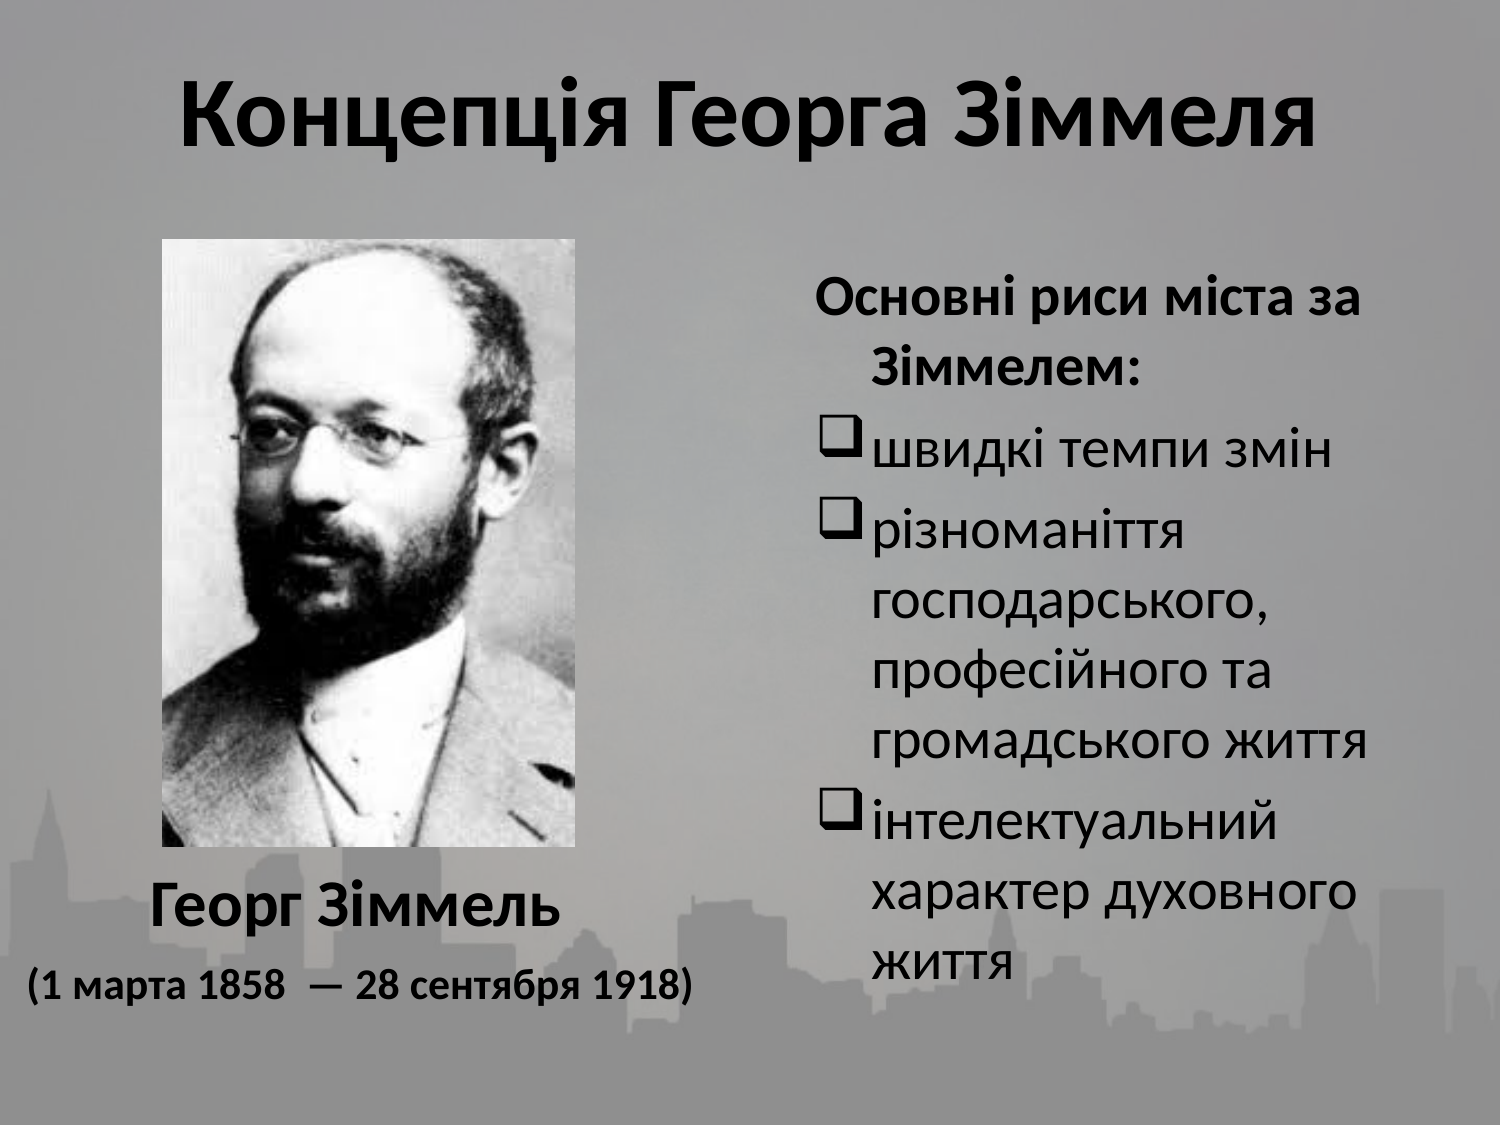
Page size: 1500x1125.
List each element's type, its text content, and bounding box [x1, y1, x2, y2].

list Основні риси міста за Зіммелем: швидкі темпи змін різноманіття господарського, професійного та громадського життя інтелектуальний характер духовного життя [800, 249, 1425, 1038]
list Георг Зіммель (1 марта 1858 — 28 сентября 1918) [0, 825, 713, 1018]
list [162, 239, 576, 847]
title Концепція Георга Зіммеля [0, 0, 1500, 213]
